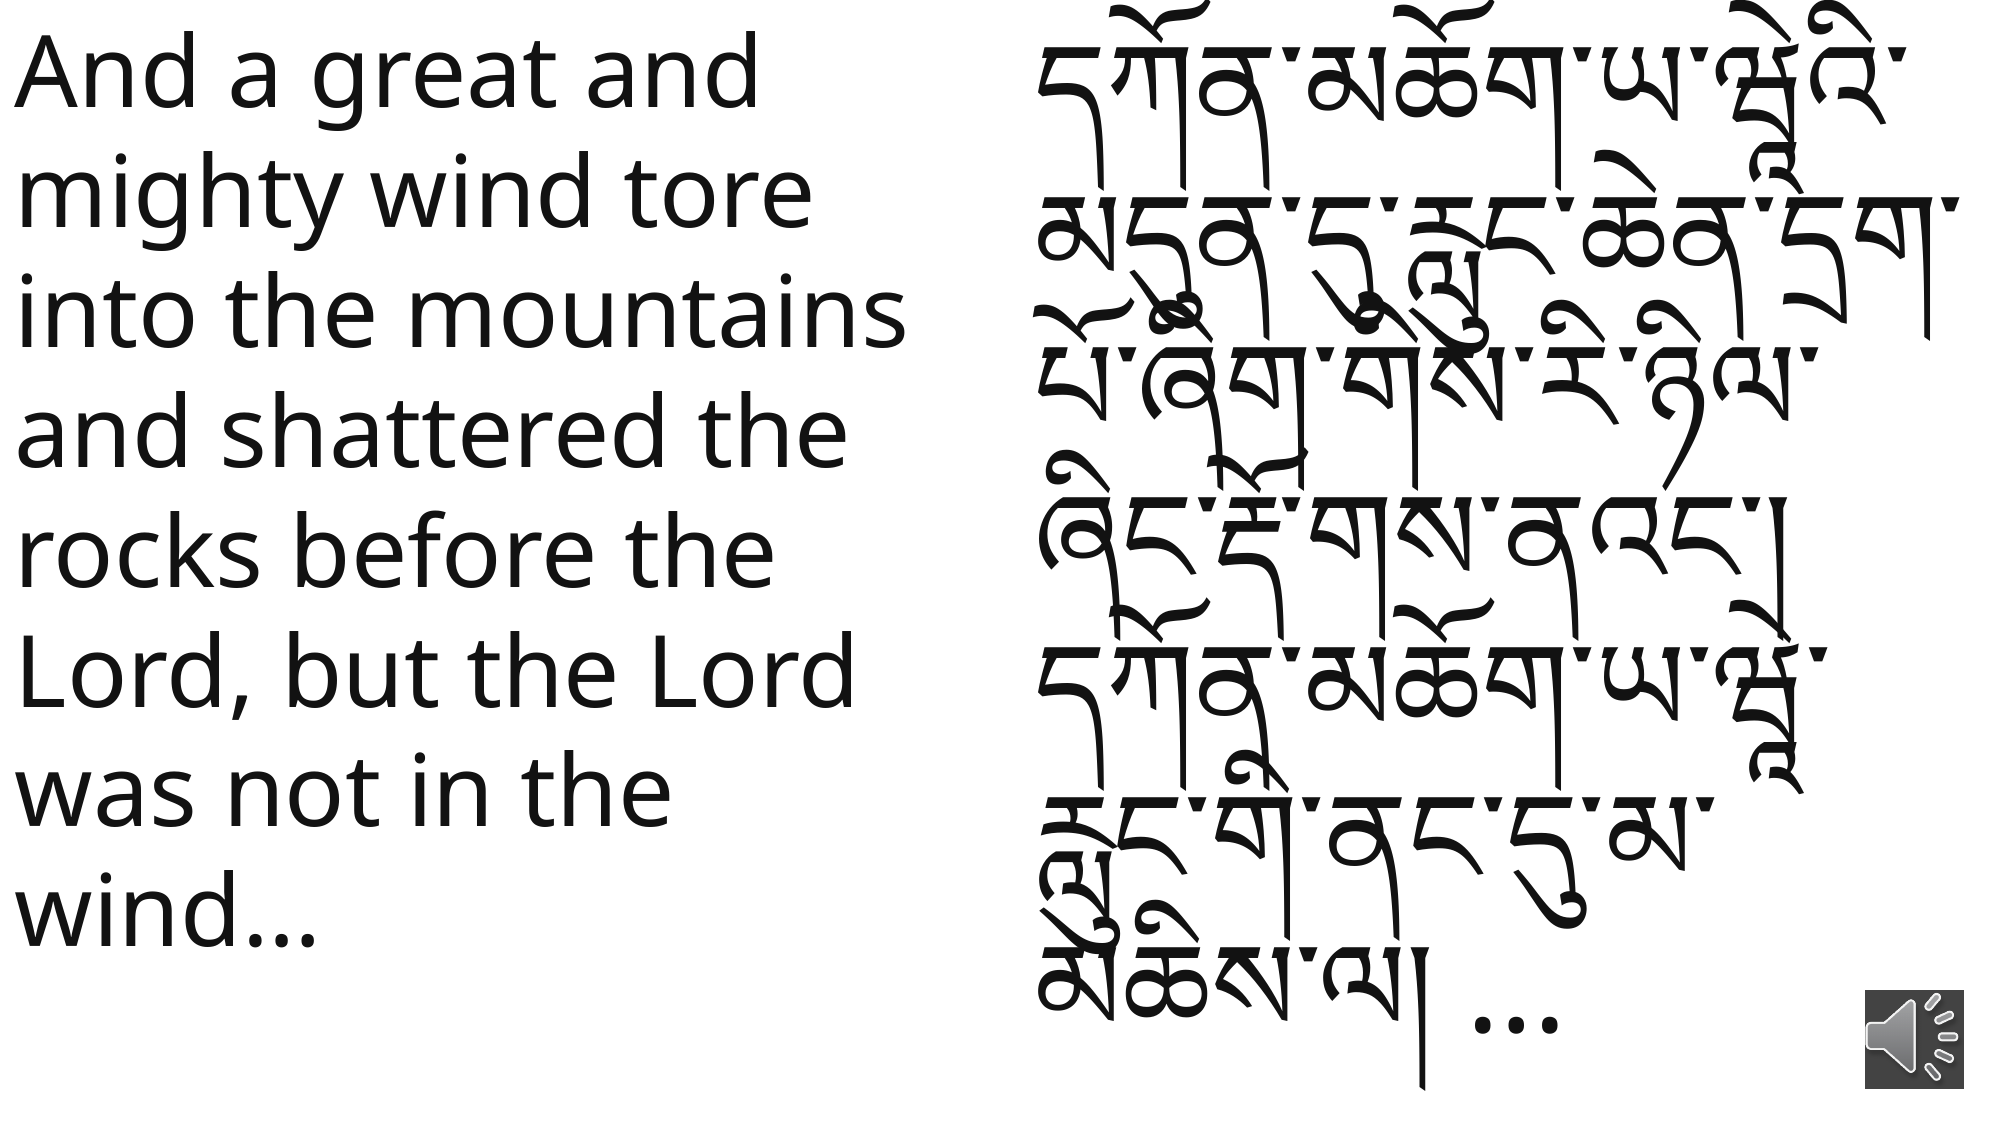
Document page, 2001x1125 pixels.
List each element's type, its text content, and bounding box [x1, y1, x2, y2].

picture [1864, 989, 1965, 1090]
text_box དཀོན་མཆོག་ཡ་ཝཱེའི་མདུན་དུ་རླུང་ཆེན་དྲག་པོ་ཞིག་གིས་རི་ཉིལ་ཞིང་རྡོ་གས་ནའང་། དཀོན་མཆོག་ཡ་ཝཱེ་རླུང་གི་ནང་དུ་མ་མཆིས་ལ། … [1019, 0, 2000, 1125]
text_box And a great and mighty wind tore into the mountains and shattered the rocks before the Lord, but the Lord was not in the wind… [0, 0, 981, 1125]
